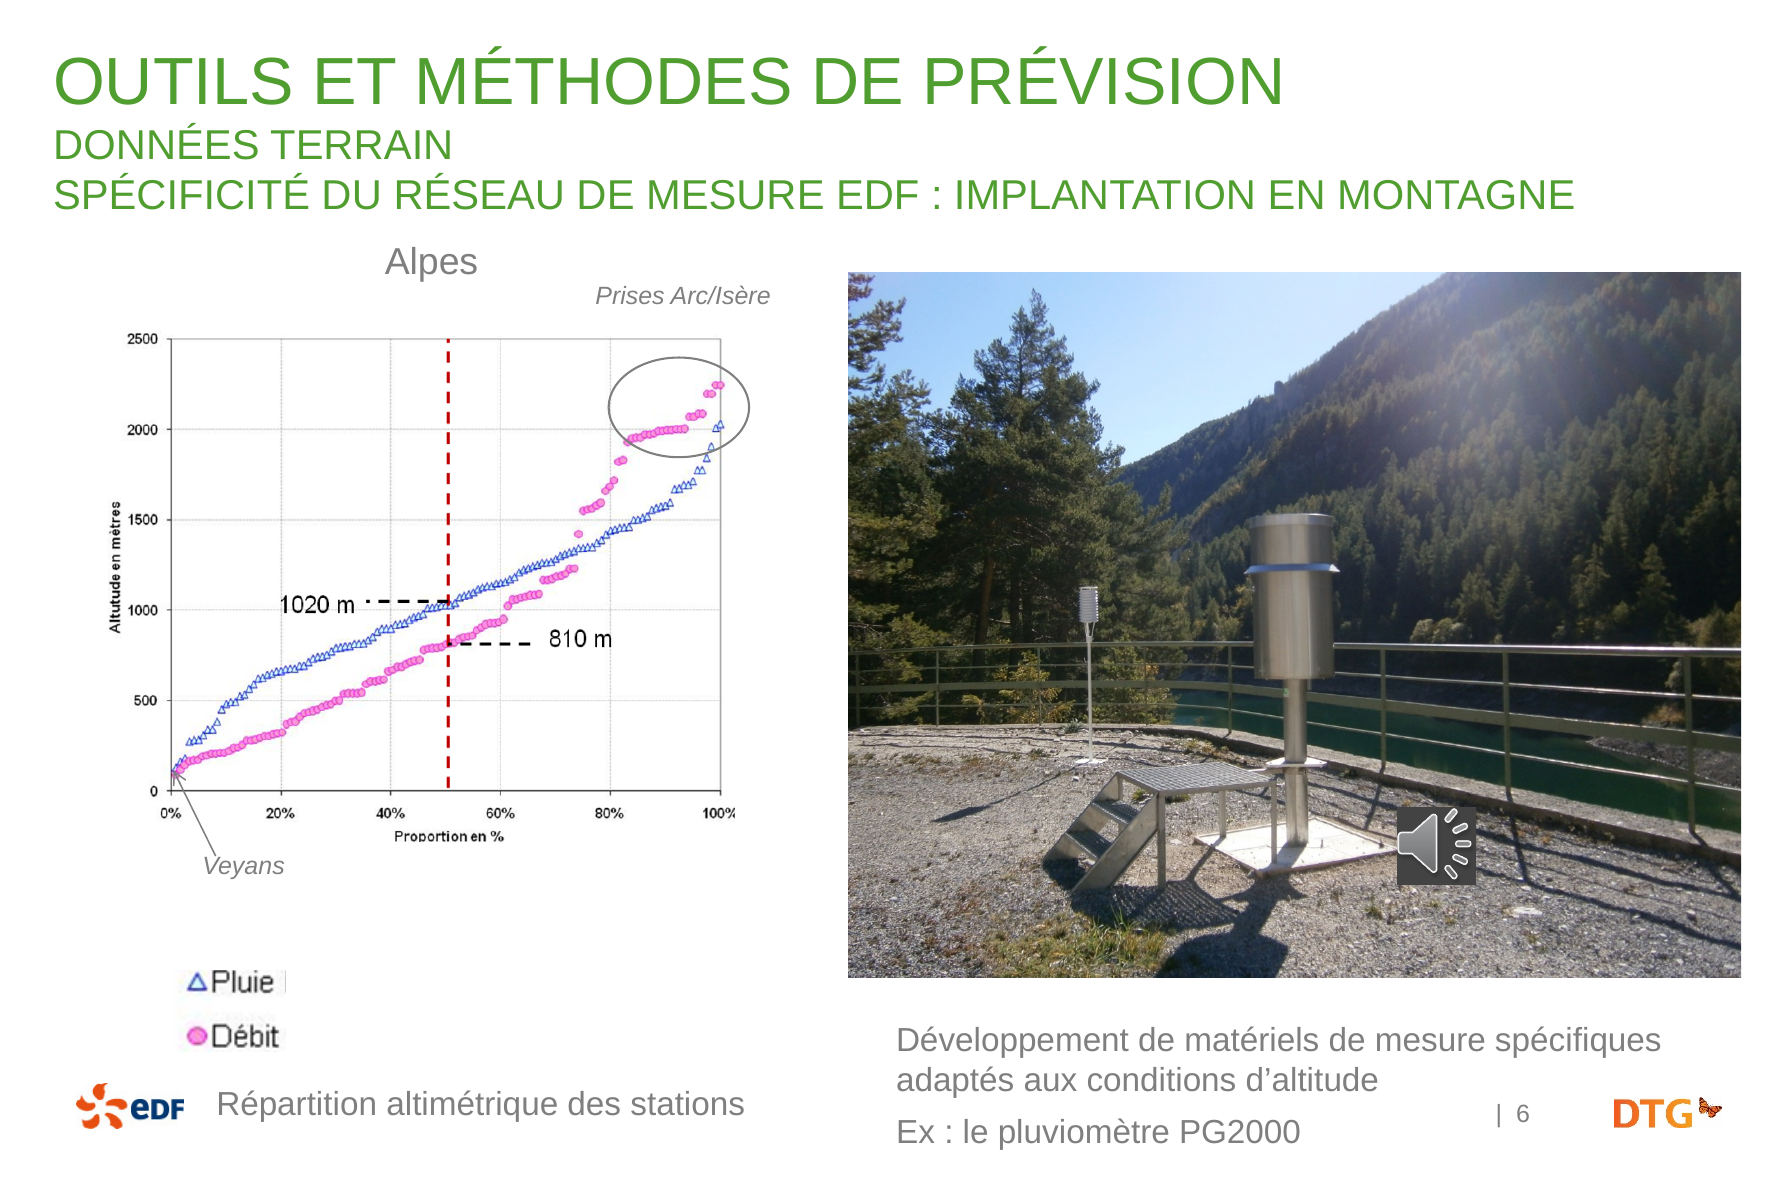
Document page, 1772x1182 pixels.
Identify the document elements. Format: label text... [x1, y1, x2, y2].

text_box Développement de matériels de mesure spécifiques adaptés aux conditions d’altitude Ex : le pluviomètre PG2000 [867, 1010, 1694, 1168]
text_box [103, 229, 792, 1052]
text_box Répartition altimétrique des stations [187, 1074, 783, 1141]
picture [76, 1083, 184, 1129]
picture [1694, 1097, 1722, 1128]
text_box Outils et méthodes de prévision Données terrain Spécificité du réseau de mesure EDF : implantation en montagne [36, 29, 1608, 187]
picture [847, 271, 1742, 978]
